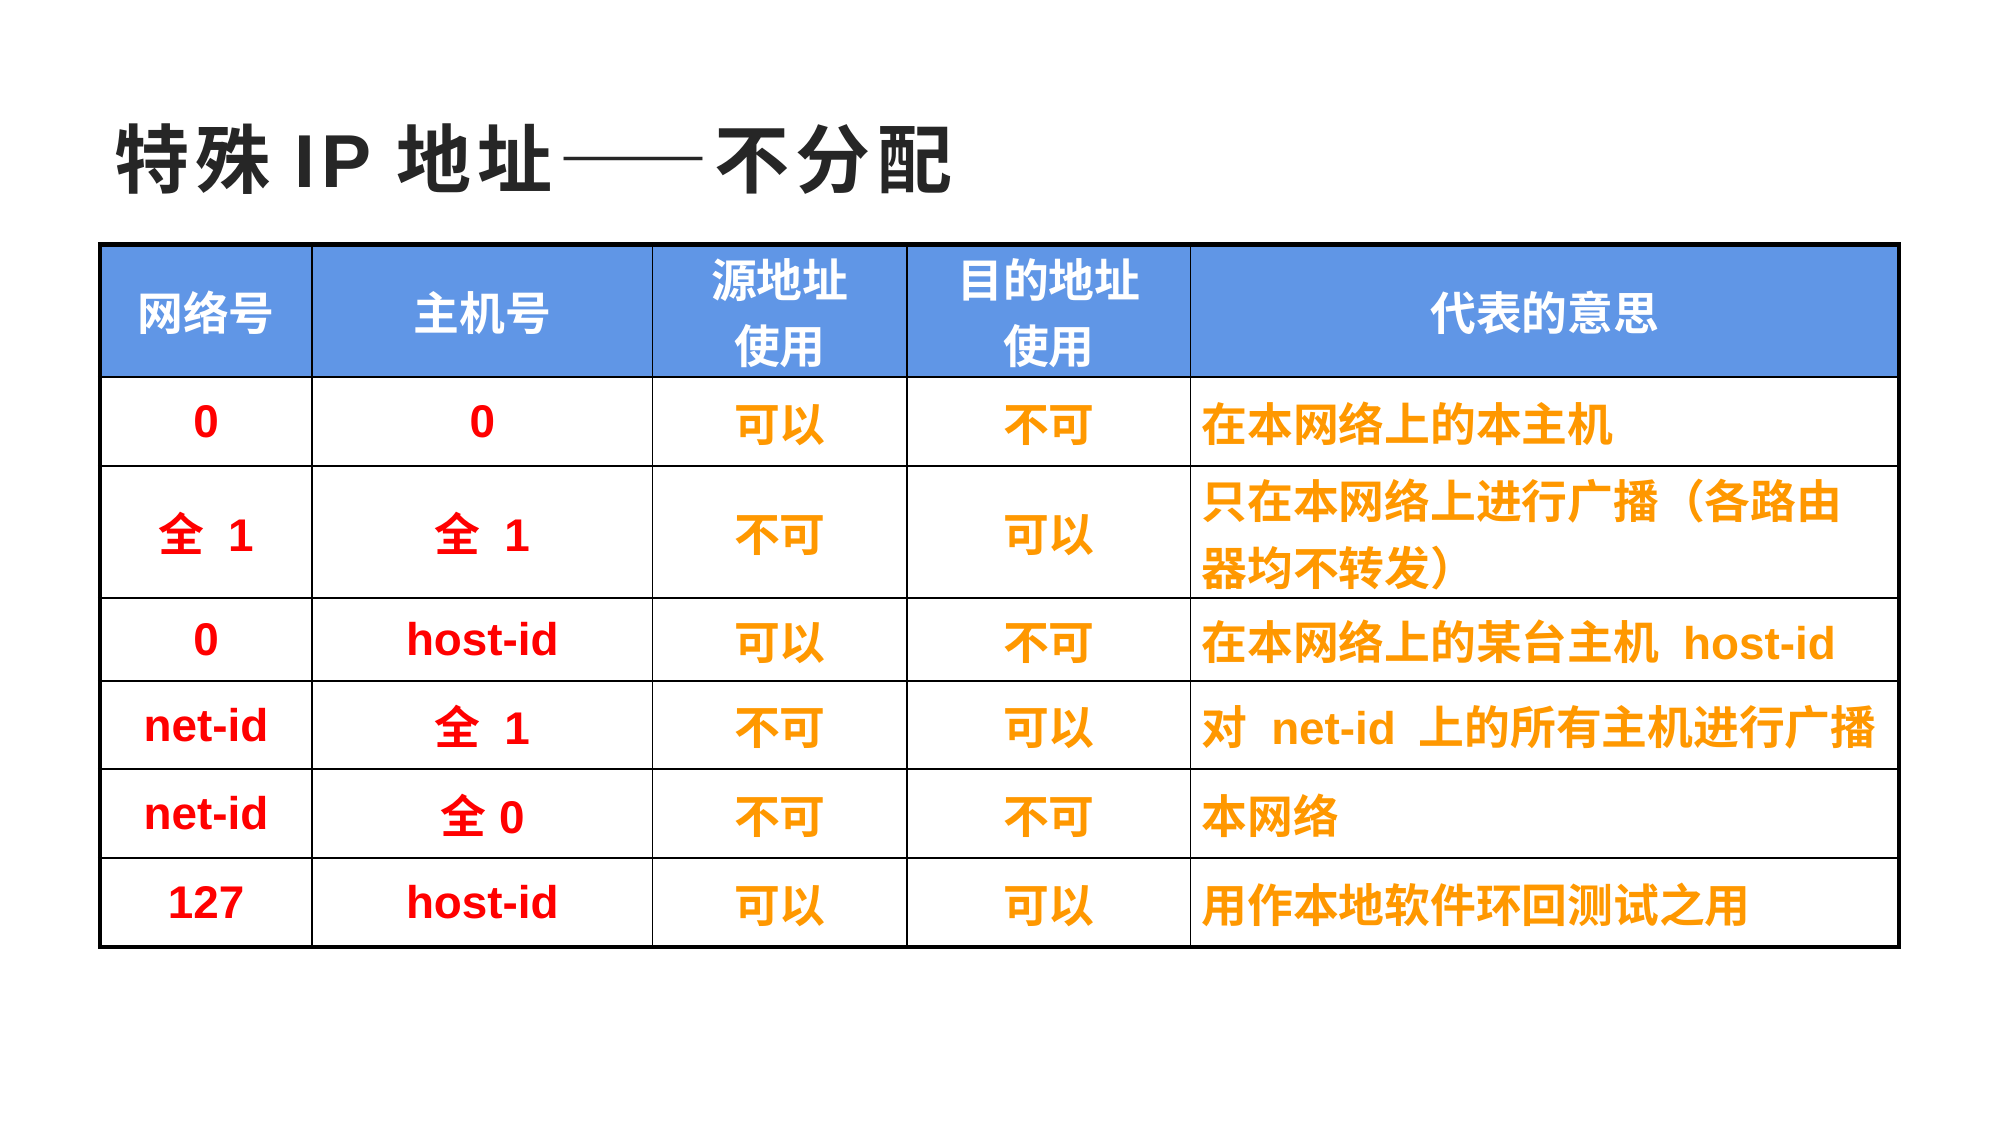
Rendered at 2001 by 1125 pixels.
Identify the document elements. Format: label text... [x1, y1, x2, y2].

table_header 源地址 使用 [653, 247, 906, 376]
table_cell 127 [102, 859, 311, 945]
table_cell 0 [102, 599, 311, 680]
table_cell 在本网络上的本主机 [1191, 378, 1897, 465]
table_cell 全 1 [313, 467, 652, 597]
table_cell 不可 [653, 467, 906, 597]
table_cell host-id [313, 859, 652, 945]
table_cell 可以 [908, 859, 1190, 945]
table_cell 全0 [313, 770, 652, 857]
table_cell 全 1 [102, 467, 311, 597]
table_cell net-id [102, 682, 311, 768]
table_header 目的地址 使用 [908, 247, 1190, 376]
table_cell 不可 [908, 378, 1190, 465]
title 特殊IP地址——不分配 [99, 99, 1900, 216]
table_header 网络号 [102, 247, 311, 376]
table_cell host-id [313, 599, 652, 680]
table_cell 不可 [908, 770, 1190, 857]
table_header 主机号 [313, 247, 652, 376]
table_cell 在本网络上的某台主机 host-id [1191, 599, 1897, 680]
table_cell 可以 [653, 859, 906, 945]
table_cell 可以 [908, 467, 1190, 597]
table_cell net-id [102, 770, 311, 857]
table_header 代表的意思 [1191, 247, 1897, 376]
table_cell 本网络 [1191, 770, 1897, 857]
table_cell 不可 [908, 599, 1190, 680]
table_cell 0 [313, 378, 652, 465]
table_cell 用作本地软件环回测试之用 [1191, 859, 1897, 945]
table_cell 对 net-id 上的所有主机进行广播 [1191, 682, 1897, 768]
table_cell 不可 [653, 682, 906, 768]
table_cell 不可 [653, 770, 906, 857]
table_cell 0 [102, 378, 311, 465]
table_cell 可以 [908, 682, 1190, 768]
table_cell 只在本网络上进行广播（各路由器均不转发） [1191, 467, 1897, 597]
table_cell 可以 [653, 378, 906, 465]
table_cell 全 1 [313, 682, 652, 768]
table_cell 可以 [653, 599, 906, 680]
